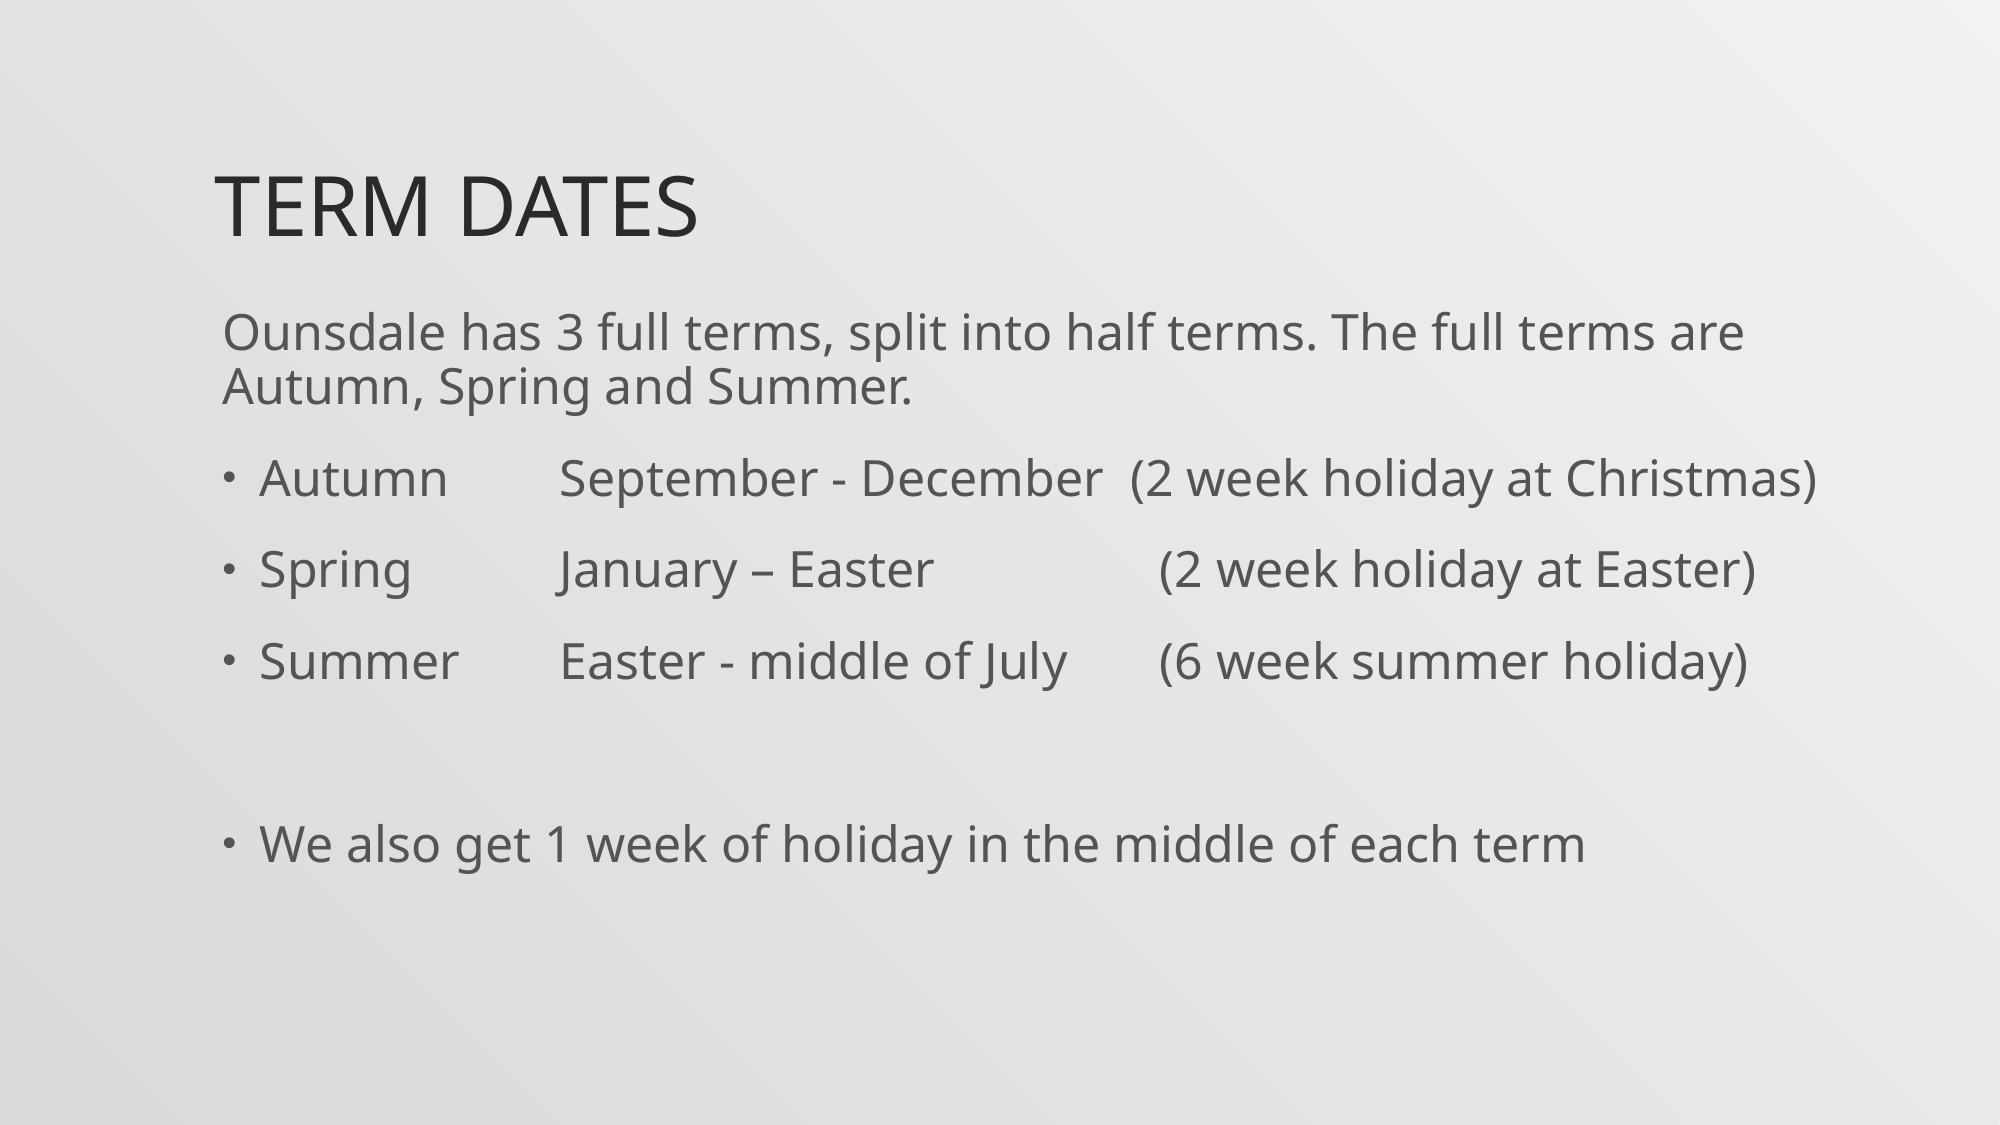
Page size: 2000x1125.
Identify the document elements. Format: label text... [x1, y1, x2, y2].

list Ounsdale has 3 full terms, split into half terms. The full terms are Autumn, Spring and Summer. Autumn September - December (2 week holiday at Christmas) Spring January – Easter (2 week holiday at Easter) Summer Easter - middle of July (6 week summer holiday) We also get 1 week of holiday in the middle of each term [199, 299, 1851, 1013]
title Term Dates [199, 45, 1800, 263]
